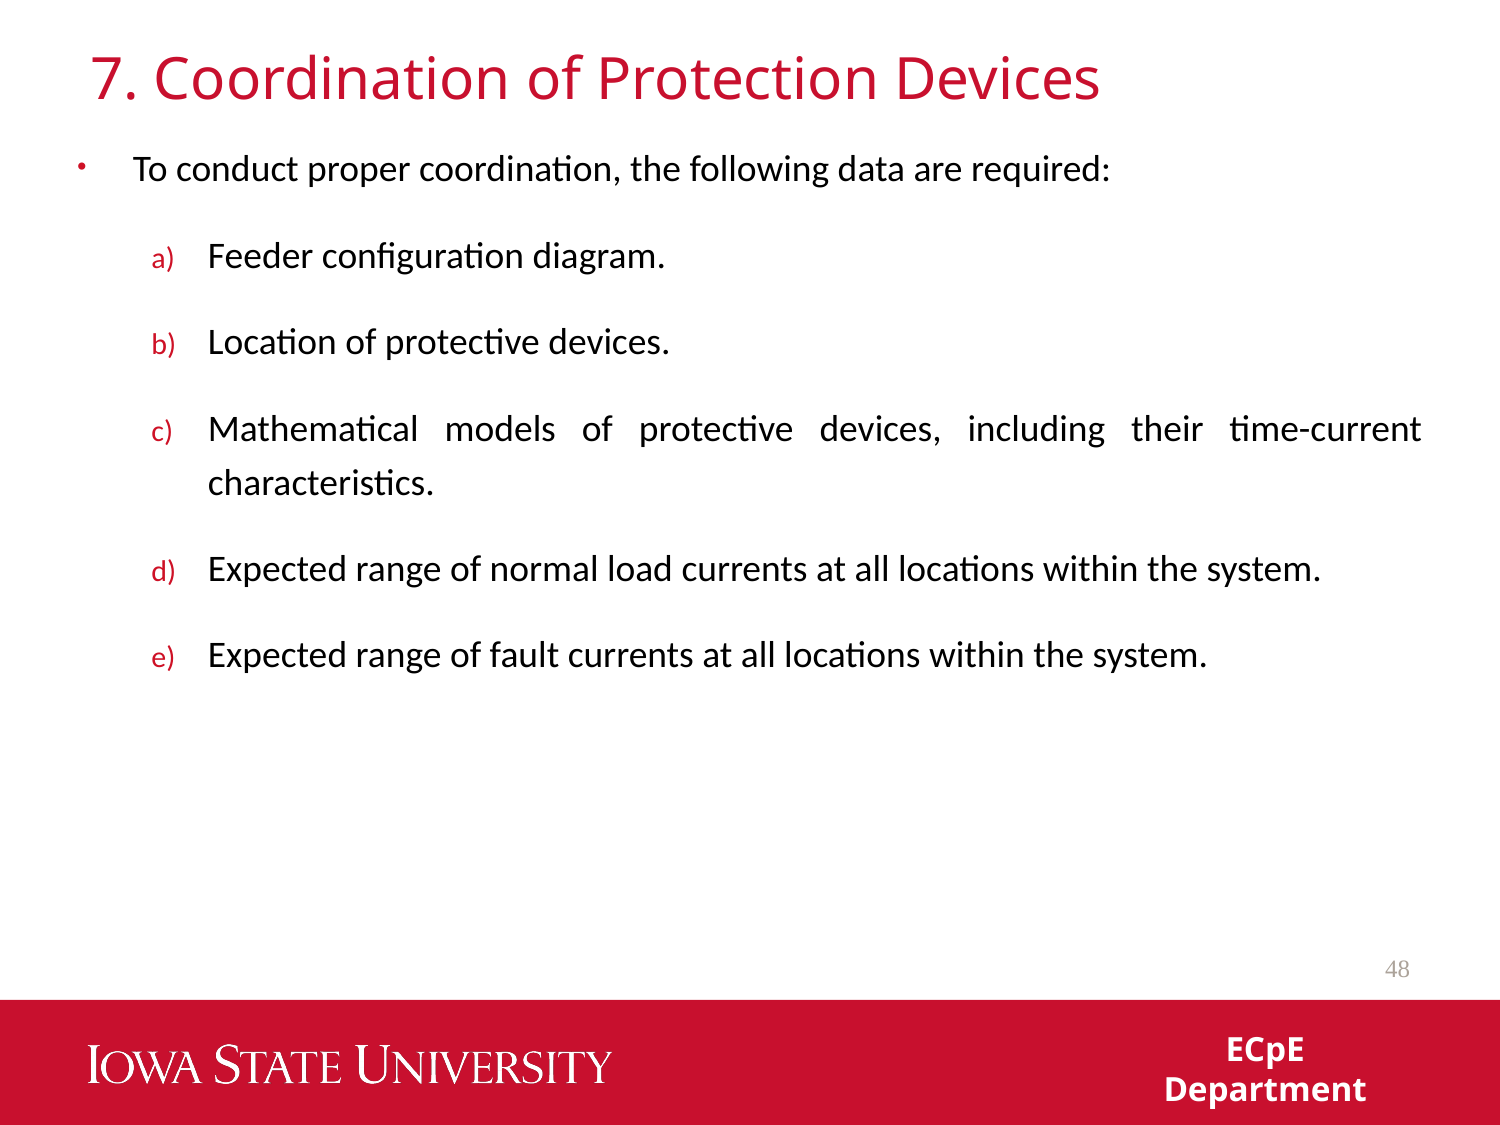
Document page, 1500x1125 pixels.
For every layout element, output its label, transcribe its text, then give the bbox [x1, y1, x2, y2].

list To conduct proper coordination, the following data are required: Feeder configuration diagram. Location of protective devices. Mathematical models of protective devices, including their time-current characteristics. Expected range of normal load currents at all locations within the system. Expected range of fault currents at all locations within the system. [61, 127, 1439, 1039]
footer ECpE Department [1105, 1038, 1425, 1099]
picture [87, 1044, 613, 1088]
title 7. Coordination of Protection Devices [74, 24, 1426, 127]
slide_number 48 [1074, 937, 1425, 998]
